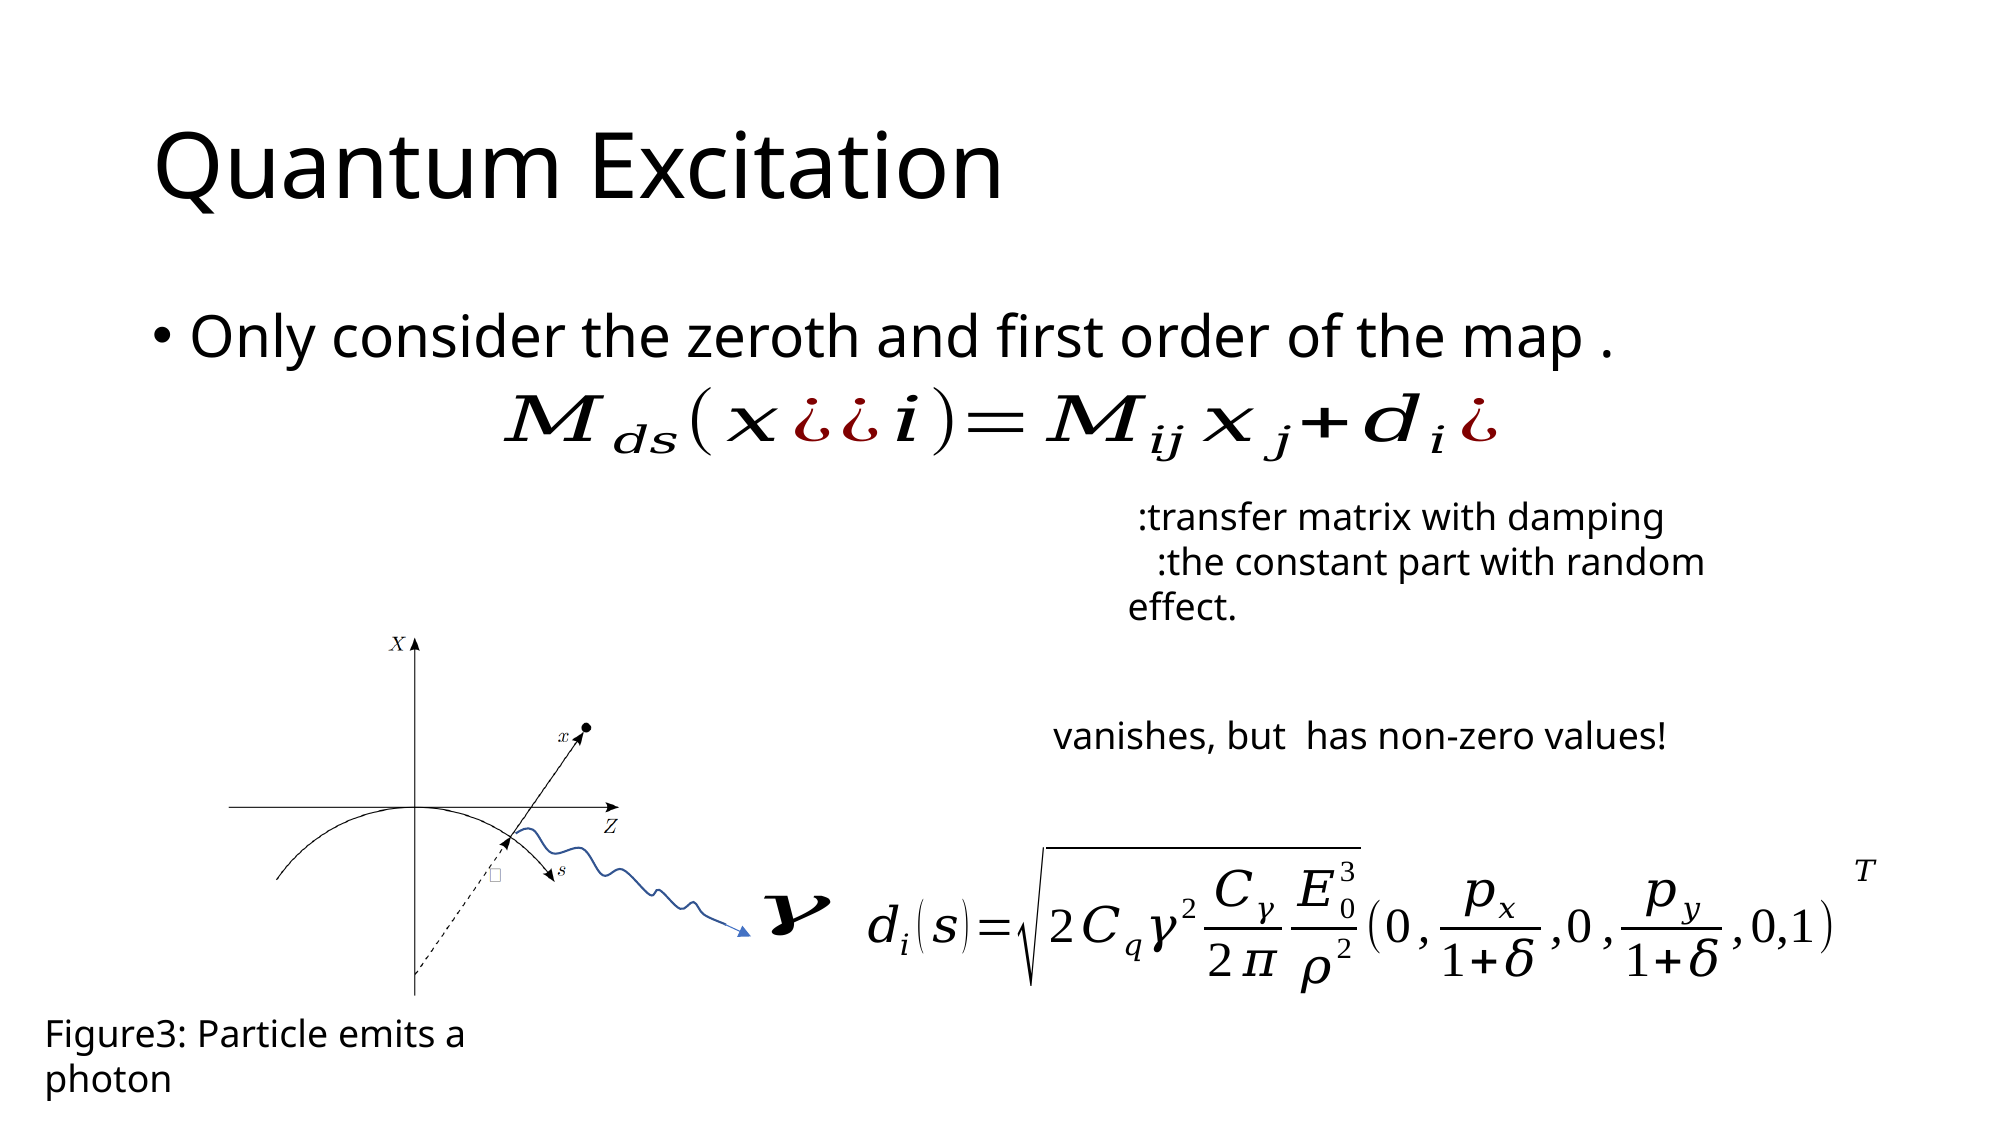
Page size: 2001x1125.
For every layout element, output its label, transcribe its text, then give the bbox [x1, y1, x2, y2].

title Quantum Excitation [137, 59, 1863, 278]
picture [170, 616, 683, 1021]
text_box [683, 900, 725, 925]
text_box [724, 924, 752, 937]
text_box Figure3: Particle emits a photon [29, 1002, 581, 1107]
